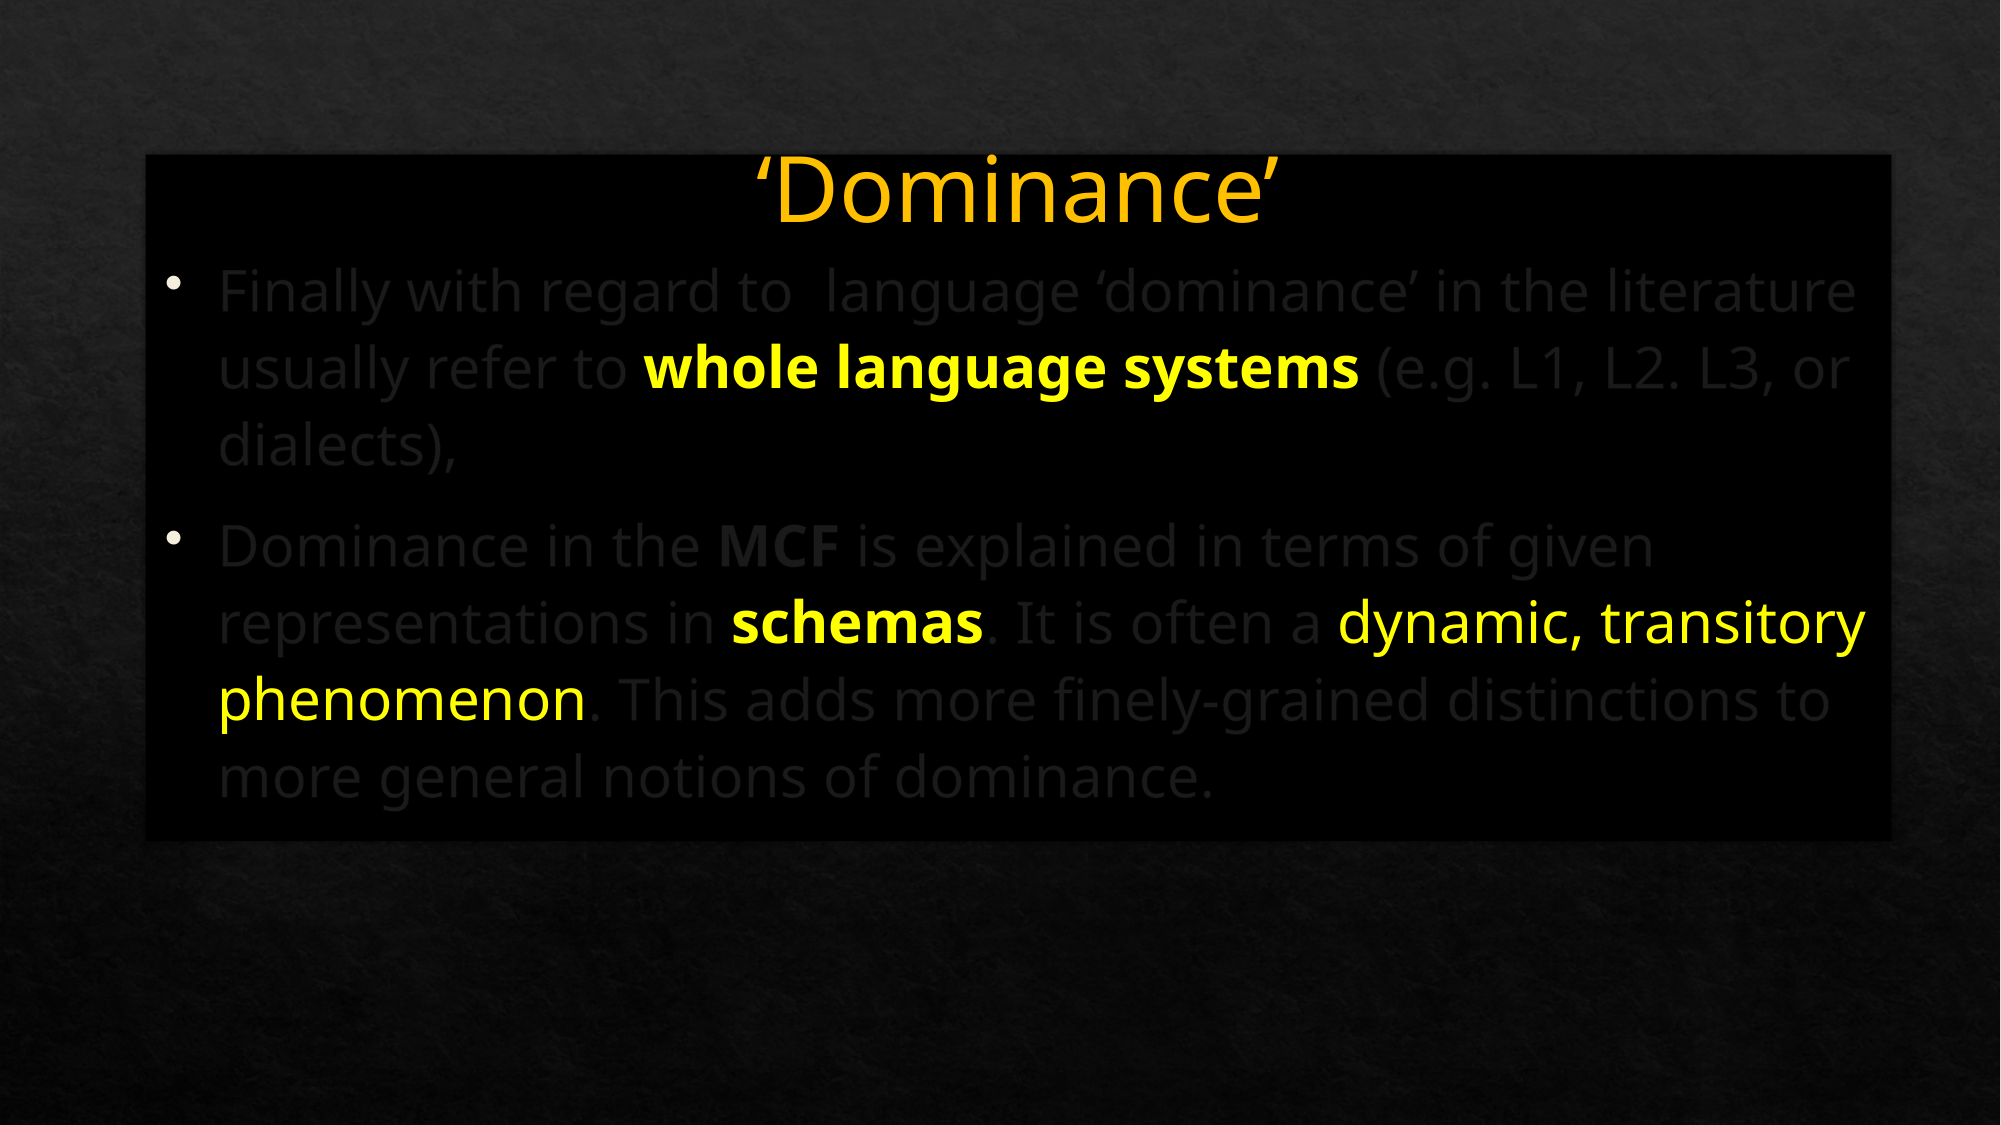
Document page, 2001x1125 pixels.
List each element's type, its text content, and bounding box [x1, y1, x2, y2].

list Finally with regard to language ‘dominance’ in the literature usually refer to whole language systems (e.g. L1, L2. L3, or dialects), Dominance in the MCF is explained in terms of given representations in schemas. It is often a dynamic, transitory phenomenon. This adds more finely-grained distinctions to more general notions of dominance. [145, 154, 1892, 842]
text_box ‘Dominance’ [741, 123, 1296, 249]
